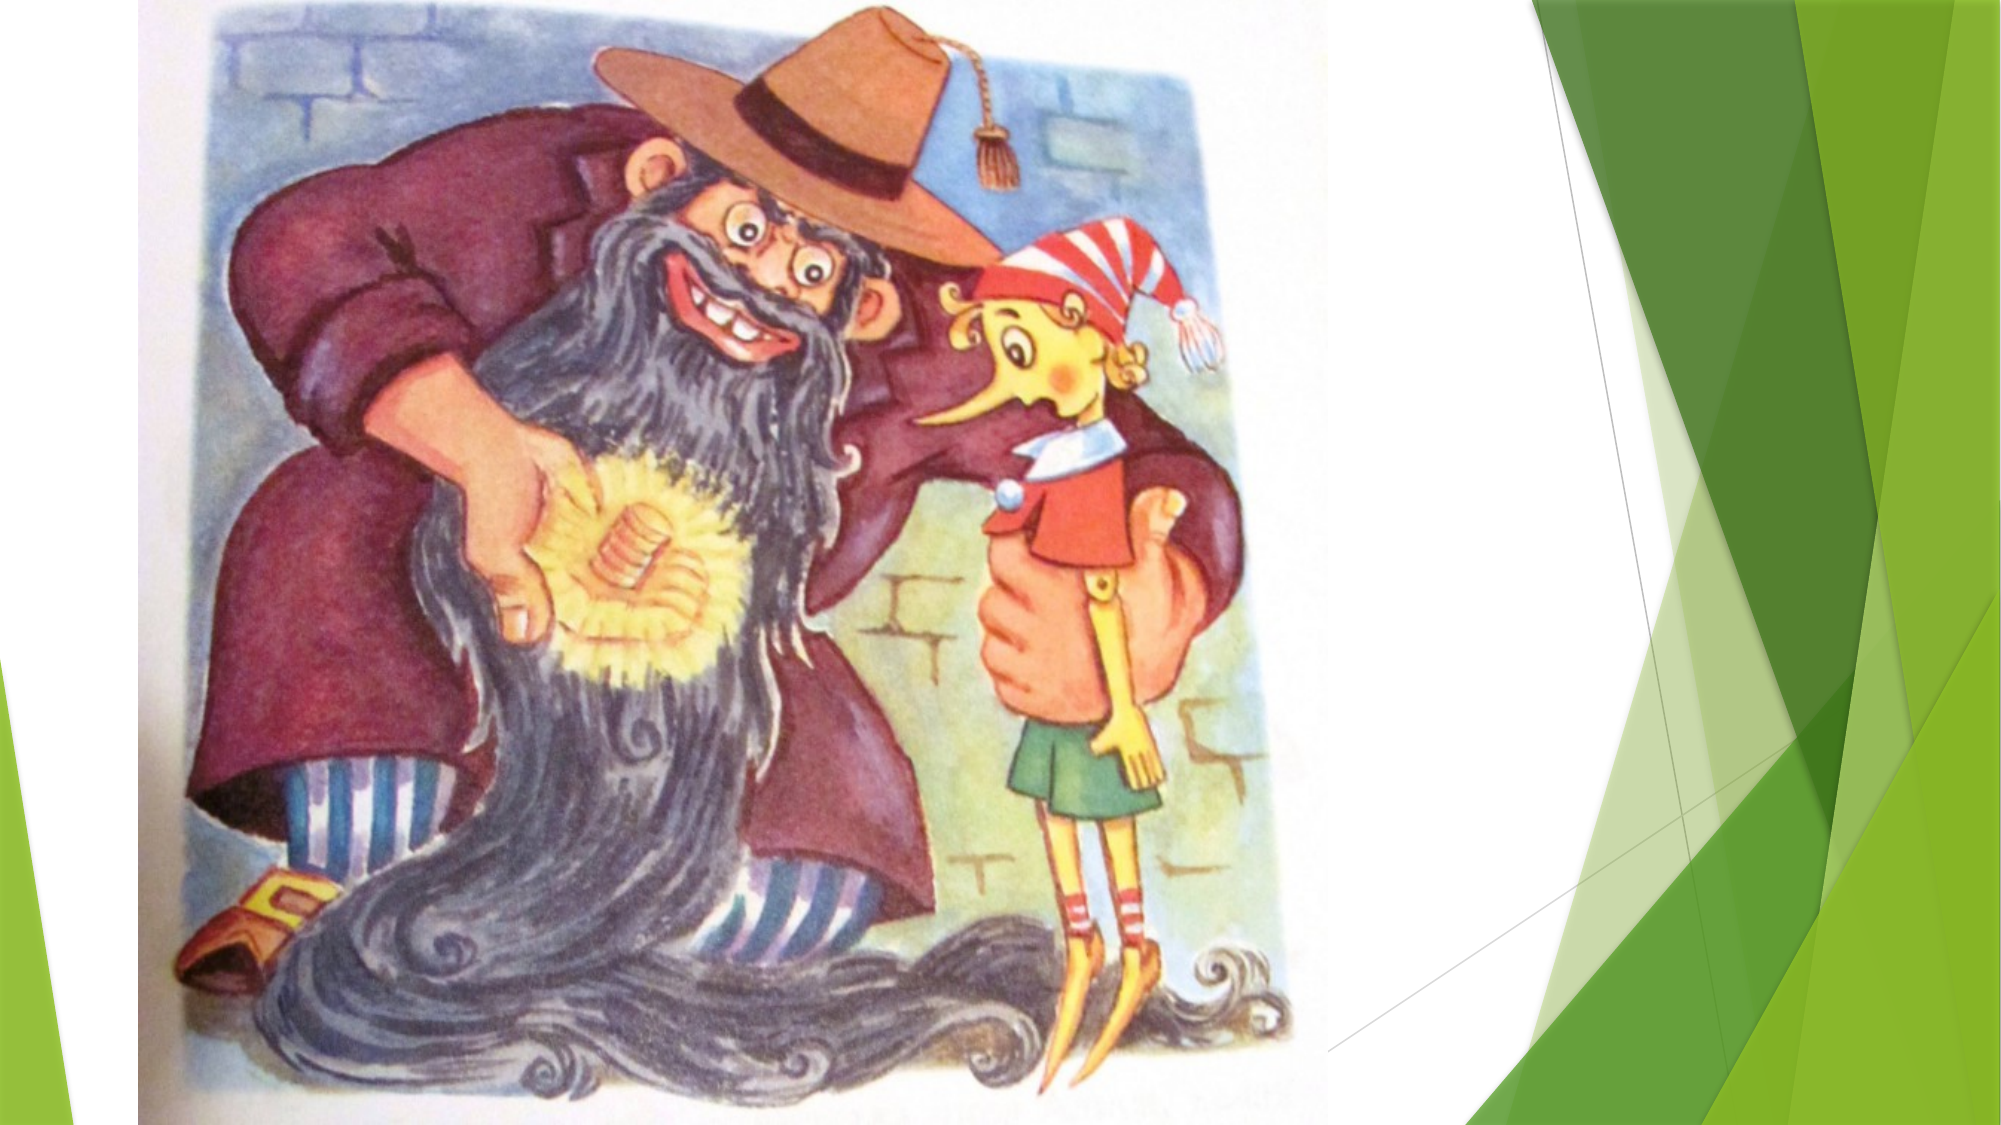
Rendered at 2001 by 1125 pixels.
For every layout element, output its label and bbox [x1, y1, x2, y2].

picture [138, 0, 1329, 1125]
